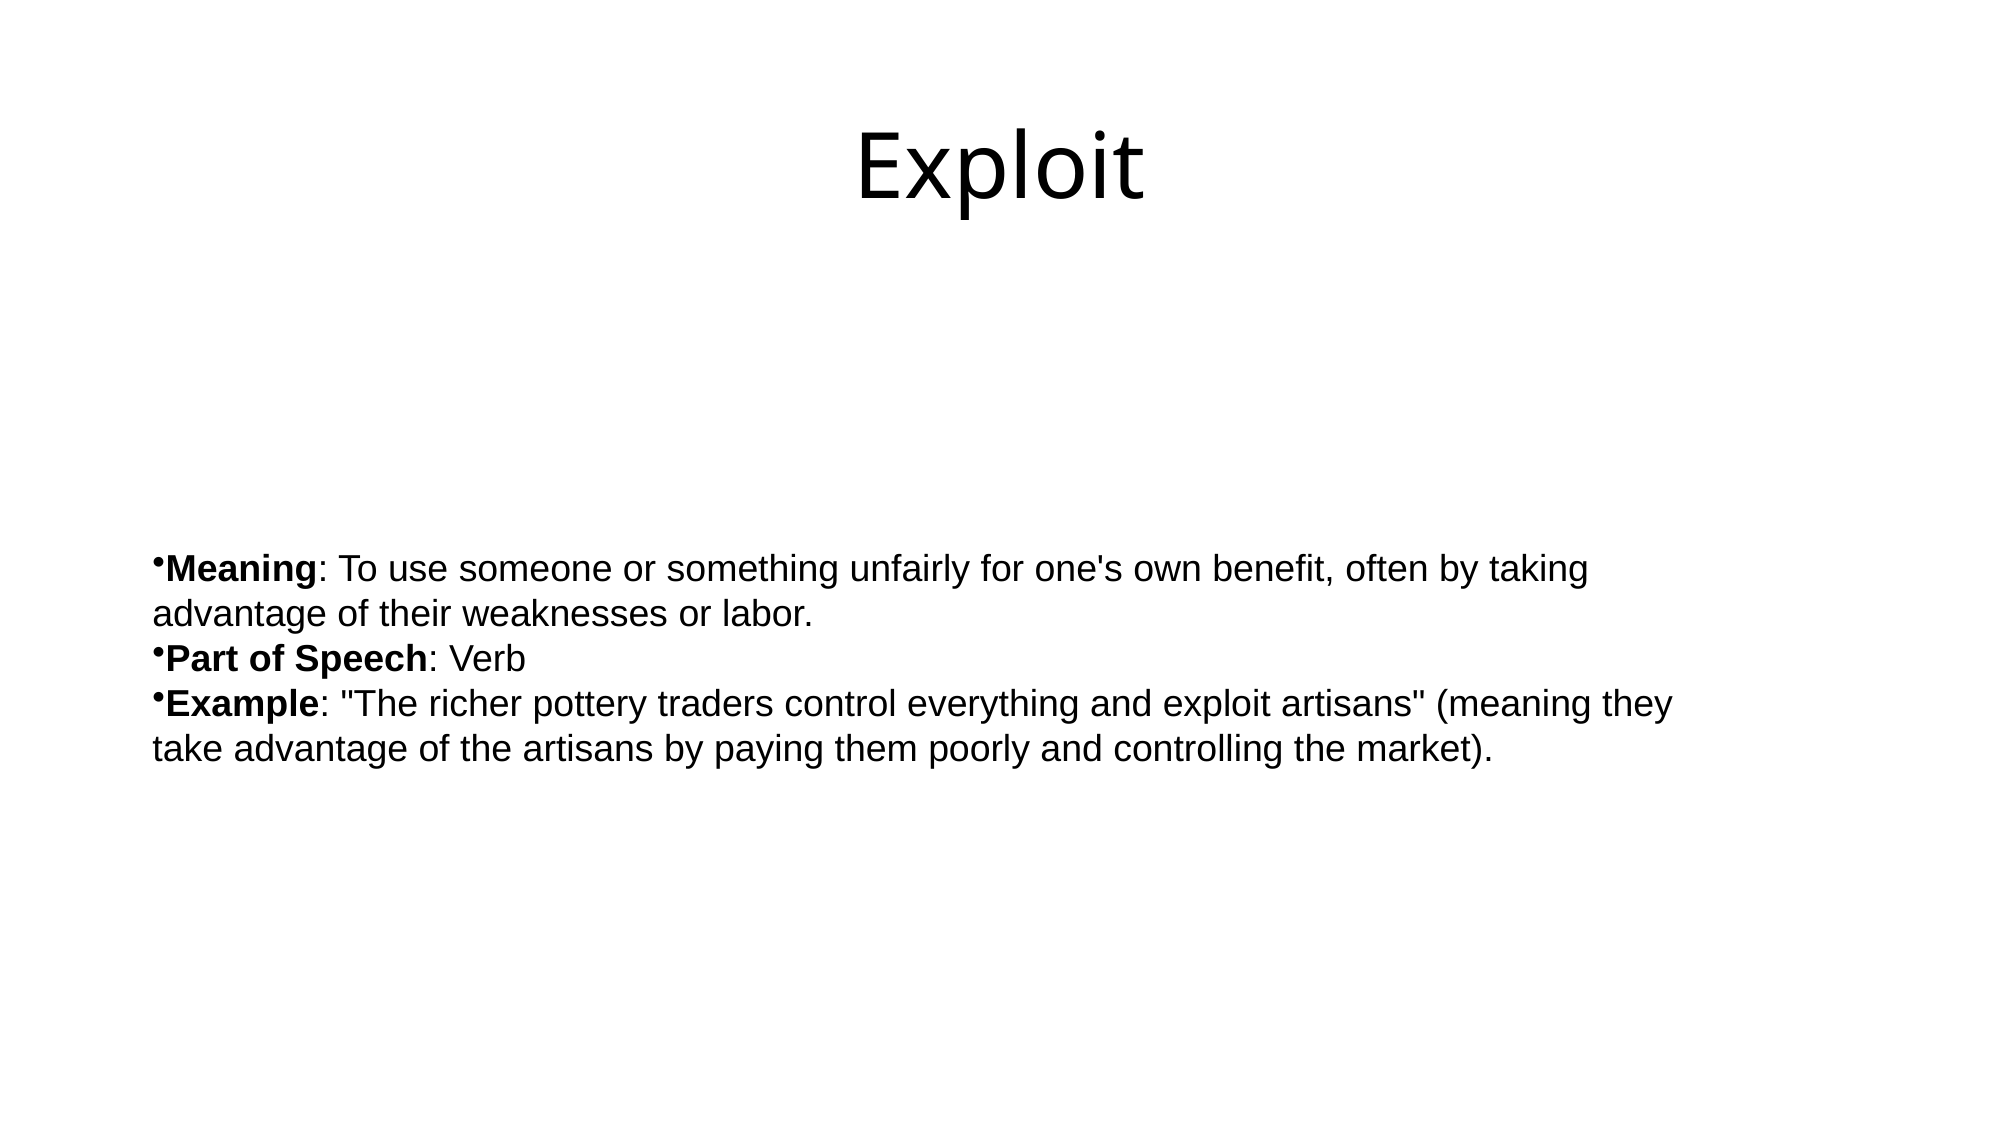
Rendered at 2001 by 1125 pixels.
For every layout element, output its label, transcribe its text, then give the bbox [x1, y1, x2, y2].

list Meaning: To use someone or something unfairly for one's own benefit, often by taking advantage of their weaknesses or labor. Part of Speech: Verb Example: "The richer pottery traders control everything and exploit artisans" (meaning they take advantage of the artisans by paying them poorly and controlling the market). [137, 330, 1756, 983]
title Exploit [137, 59, 1863, 278]
